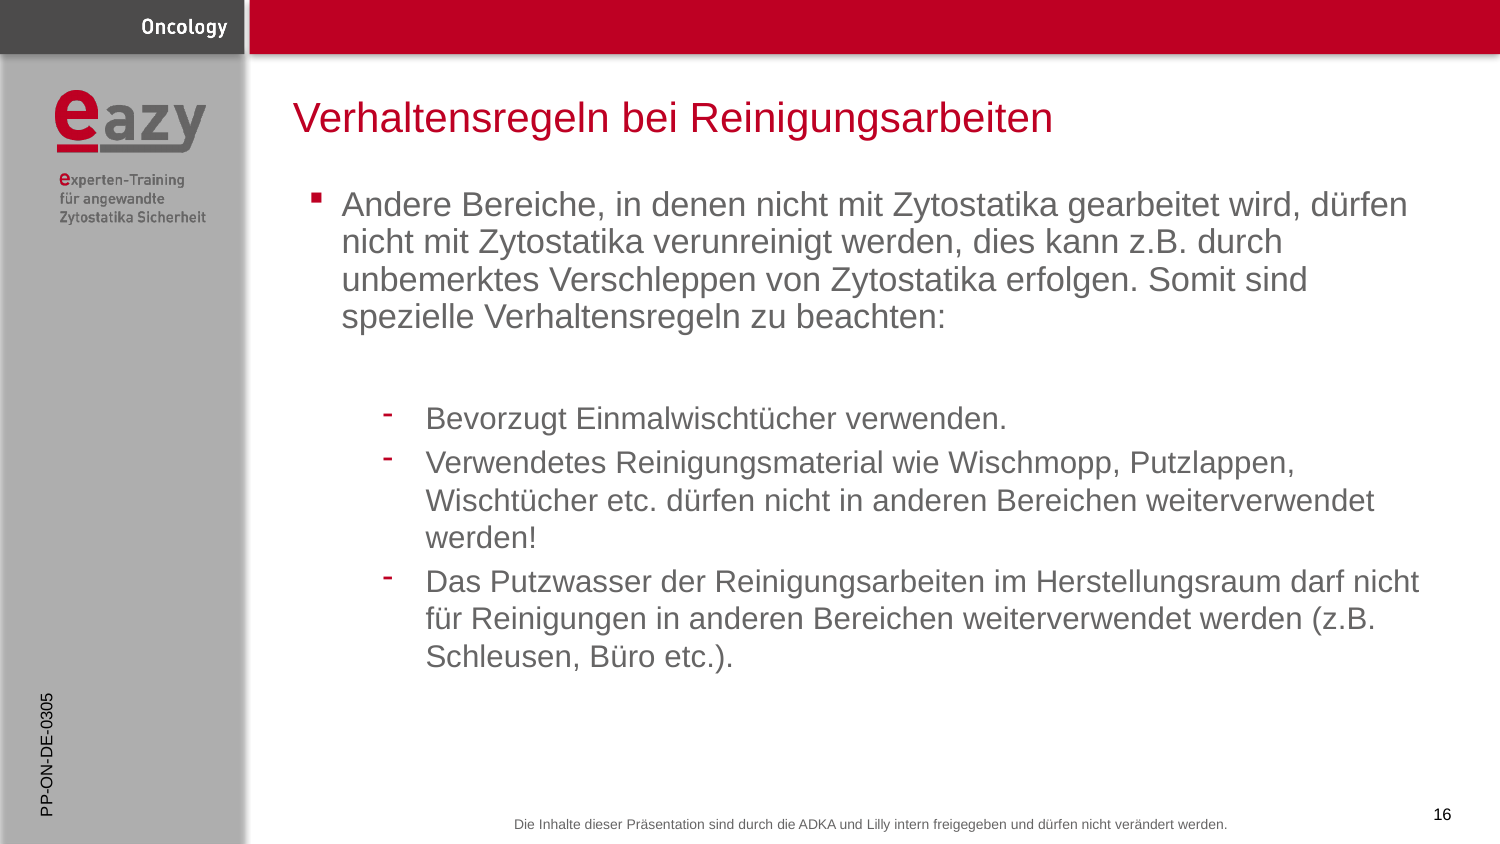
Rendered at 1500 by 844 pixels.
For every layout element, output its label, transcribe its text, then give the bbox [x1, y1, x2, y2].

picture [55, 90, 206, 225]
title Verhaltensregeln bei Reinigungsarbeiten [292, 90, 1393, 172]
slide_number 16 [1353, 796, 1467, 834]
list PP-ON-DE-0305 [13, 520, 64, 832]
list Andere Bereiche, in denen nicht mit Zytostatika gearbeitet wird, dürfen nicht mit Zytostatika verunreinigt werden, dies kann z.B. durch unbemerktes Verschleppen von Zytostatika erfolgen. Somit sind spezielle Verhaltensregeln zu beachten: Bevorzugt Einmalwischtücher verwenden. Verwendetes Reinigungsmaterial wie Wischmopp, Putzlappen, Wischtücher etc. dürfen nicht in anderen Bereichen weiterverwendet werden! Das Putzwasser der Reinigungsarbeiten im Herstellungsraum darf nicht für Reinigungen in anderen Bereichen weiterverwendet werden (z.B. Schleusen, Büro etc.). [293, 178, 1449, 772]
picture [95, 0, 273, 57]
